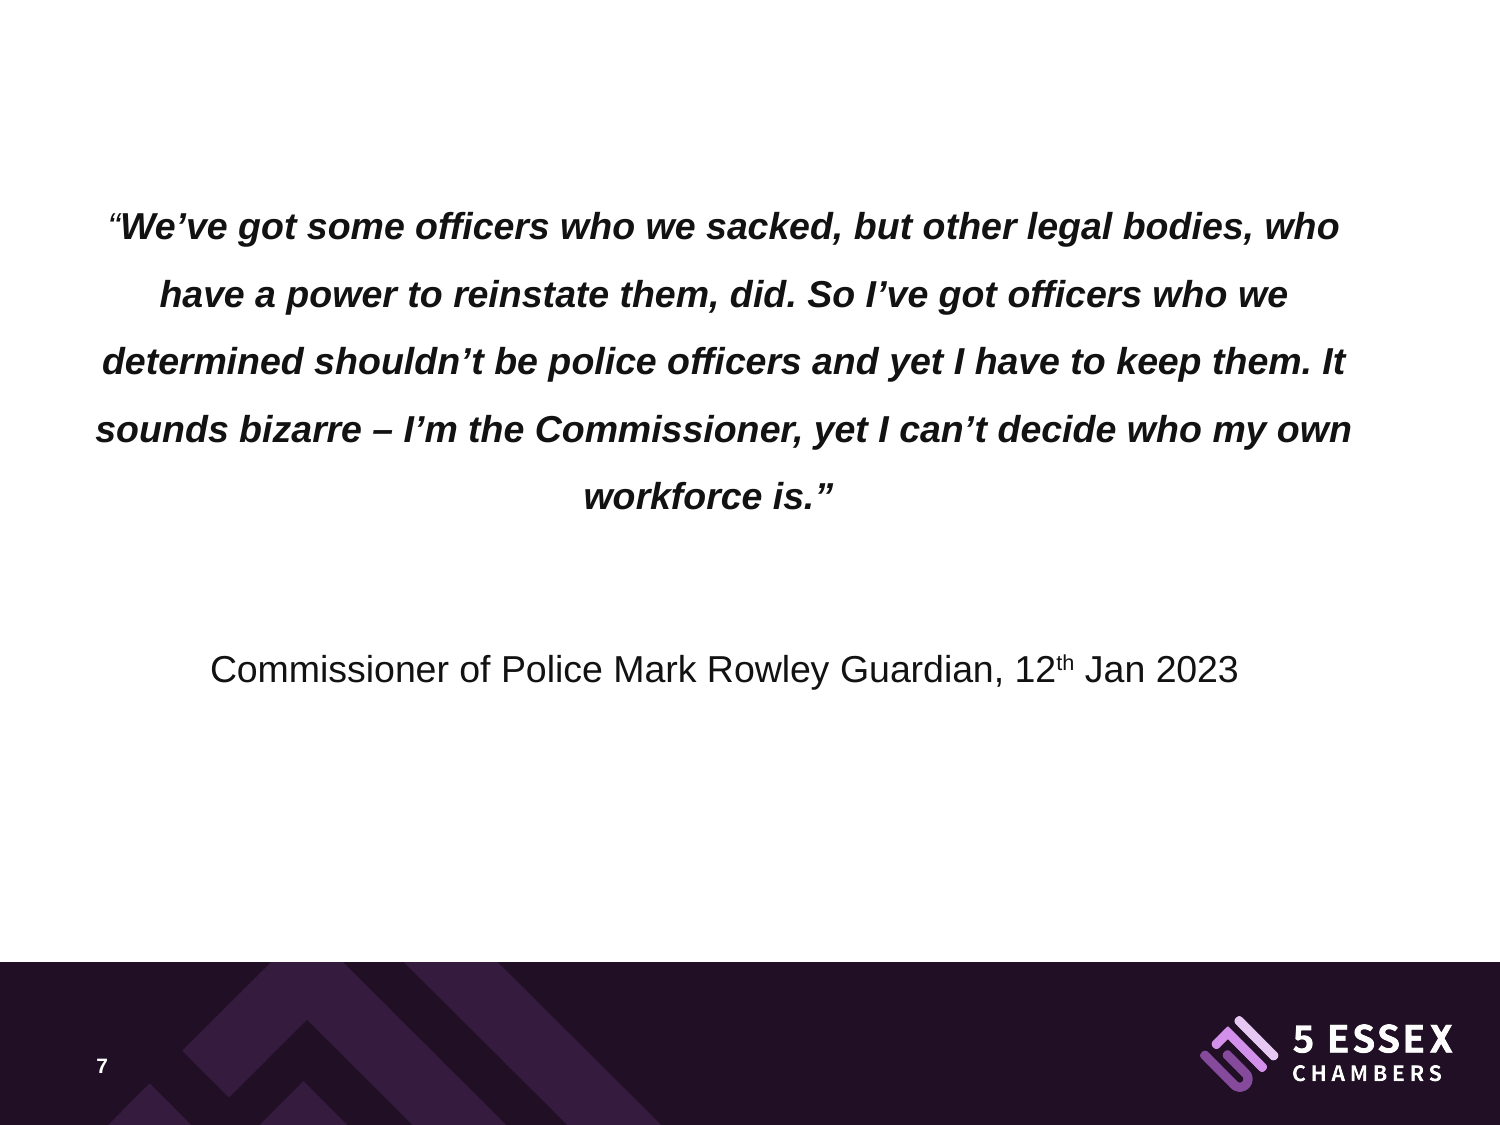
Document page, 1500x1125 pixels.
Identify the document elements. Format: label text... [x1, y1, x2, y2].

picture [0, 962, 1500, 1125]
list “We’ve got some officers who we sacked, but other legal bodies, who have a power to reinstate them, did. So I’ve got officers who we determined shouldn’t be police officers and yet I have to keep them. It sounds bizarre – I’m the Commissioner, yet I can’t decide who my own workforce is.” Commissioner of Police Mark Rowley Guardian, 12th Jan 2023 [83, 179, 1366, 826]
slide_number 7 [91, 1051, 114, 1075]
